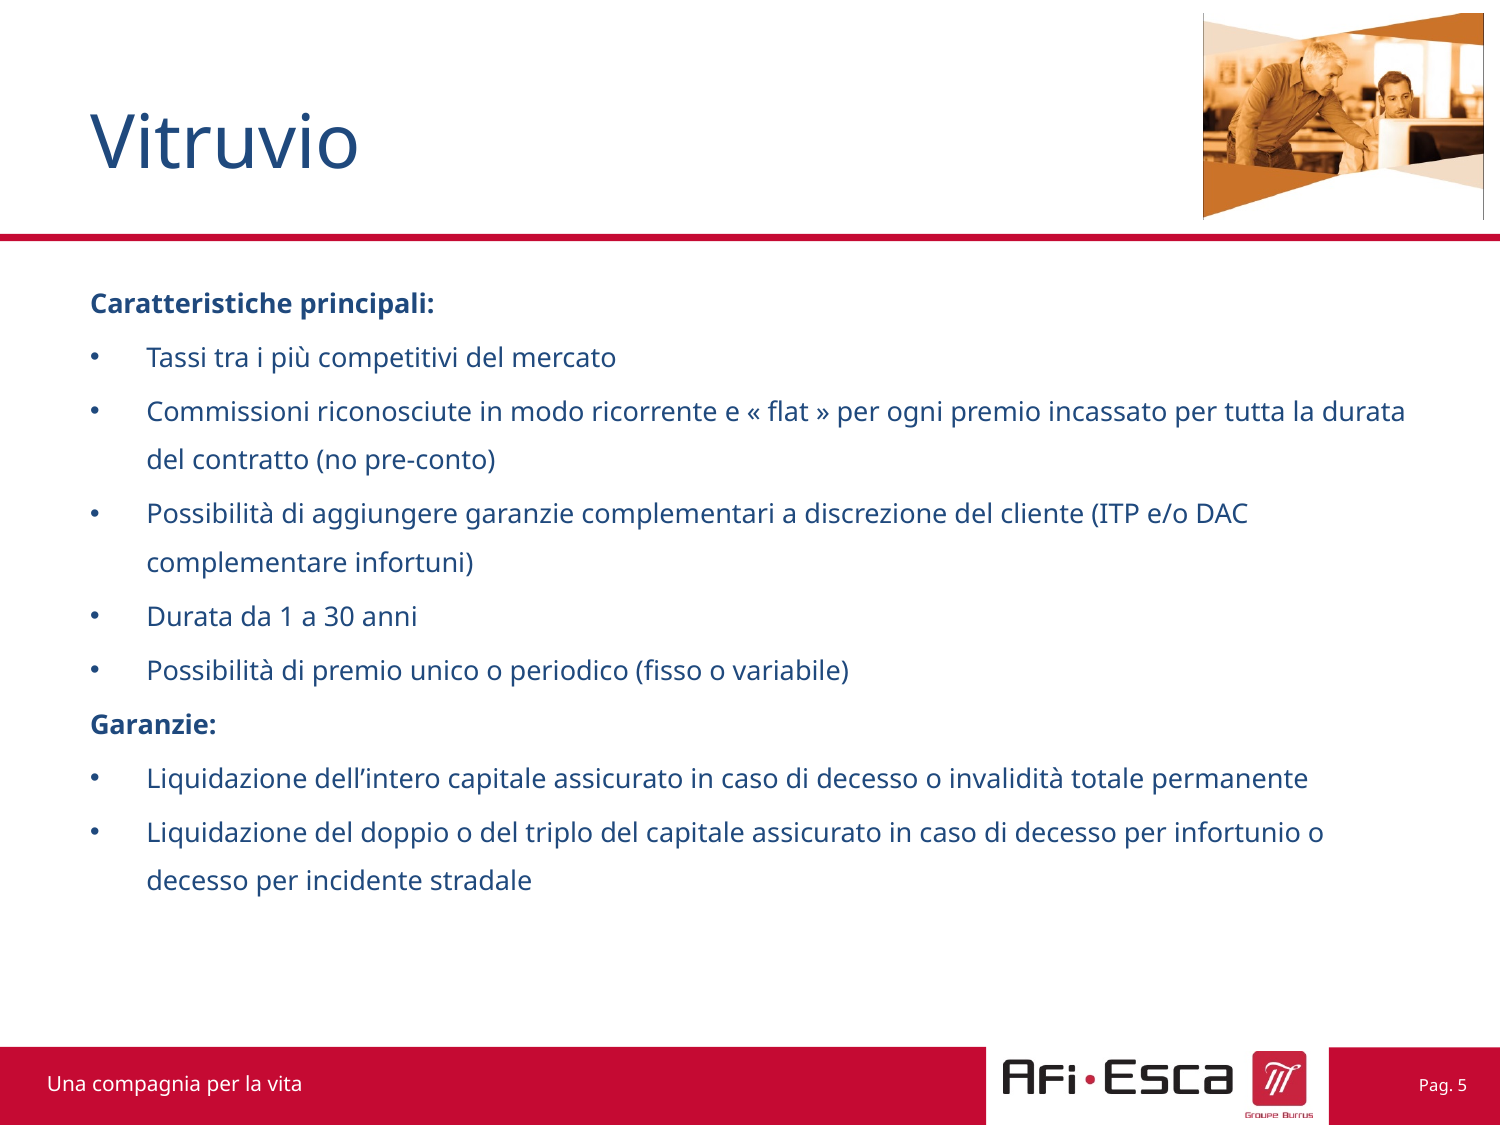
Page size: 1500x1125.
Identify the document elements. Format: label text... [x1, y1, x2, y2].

picture [1203, 13, 1484, 220]
picture [1003, 1051, 1313, 1118]
title Vitruvio [75, 45, 1425, 233]
list Caratteristiche principali: Tassi tra i più competitivi del mercato Commissioni riconosciute in modo ricorrente e « flat » per ogni premio incassato per tutta la durata del contratto (no pre-conto) Possibilità di aggiungere garanzie complementari a discrezione del cliente (ITP e/o DAC complementare infortuni) Durata da 1 a 30 anni Possibilità di premio unico o periodico (fisso o variabile) Garanzie: Liquidazione dell’intero capitale assicurato in caso di decesso o invalidità totale permanente Liquidazione del doppio o del triplo del capitale assicurato in caso di decesso per infortunio o decesso per incidente stradale [75, 262, 1425, 1005]
